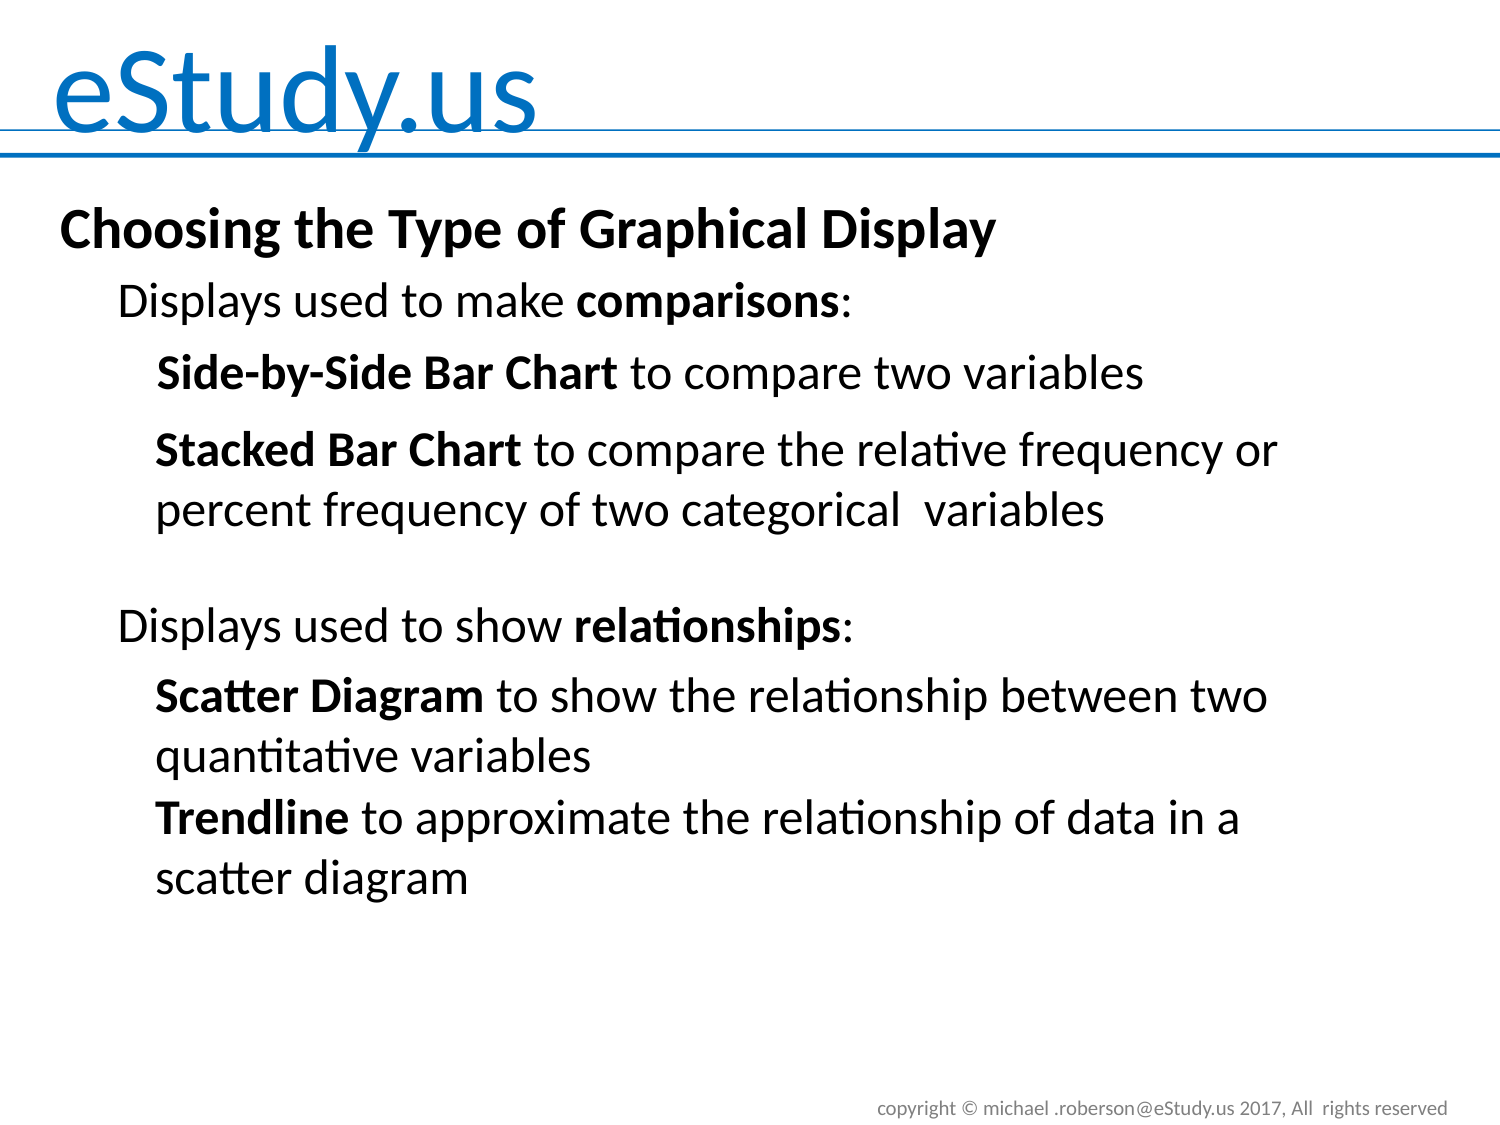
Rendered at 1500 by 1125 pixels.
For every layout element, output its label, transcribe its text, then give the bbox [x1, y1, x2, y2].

text_box Trendline to approximate the relationship of data in a scatter diagram [140, 777, 1324, 913]
text_box Side-by-Side Bar Chart to compare two variables [142, 332, 1160, 408]
text_box Displays used to make comparisons: [102, 260, 1387, 352]
text_box Stacked Bar Chart to compare the relative frequency or percent frequency of two categorical variables [140, 409, 1332, 545]
text_box Displays used to show relationships: [102, 576, 1387, 668]
text_box Choosing the Type of Graphical Display [48, 174, 1324, 275]
text_box Scatter Diagram to show the relationship between two quantitative variables [140, 654, 1354, 790]
